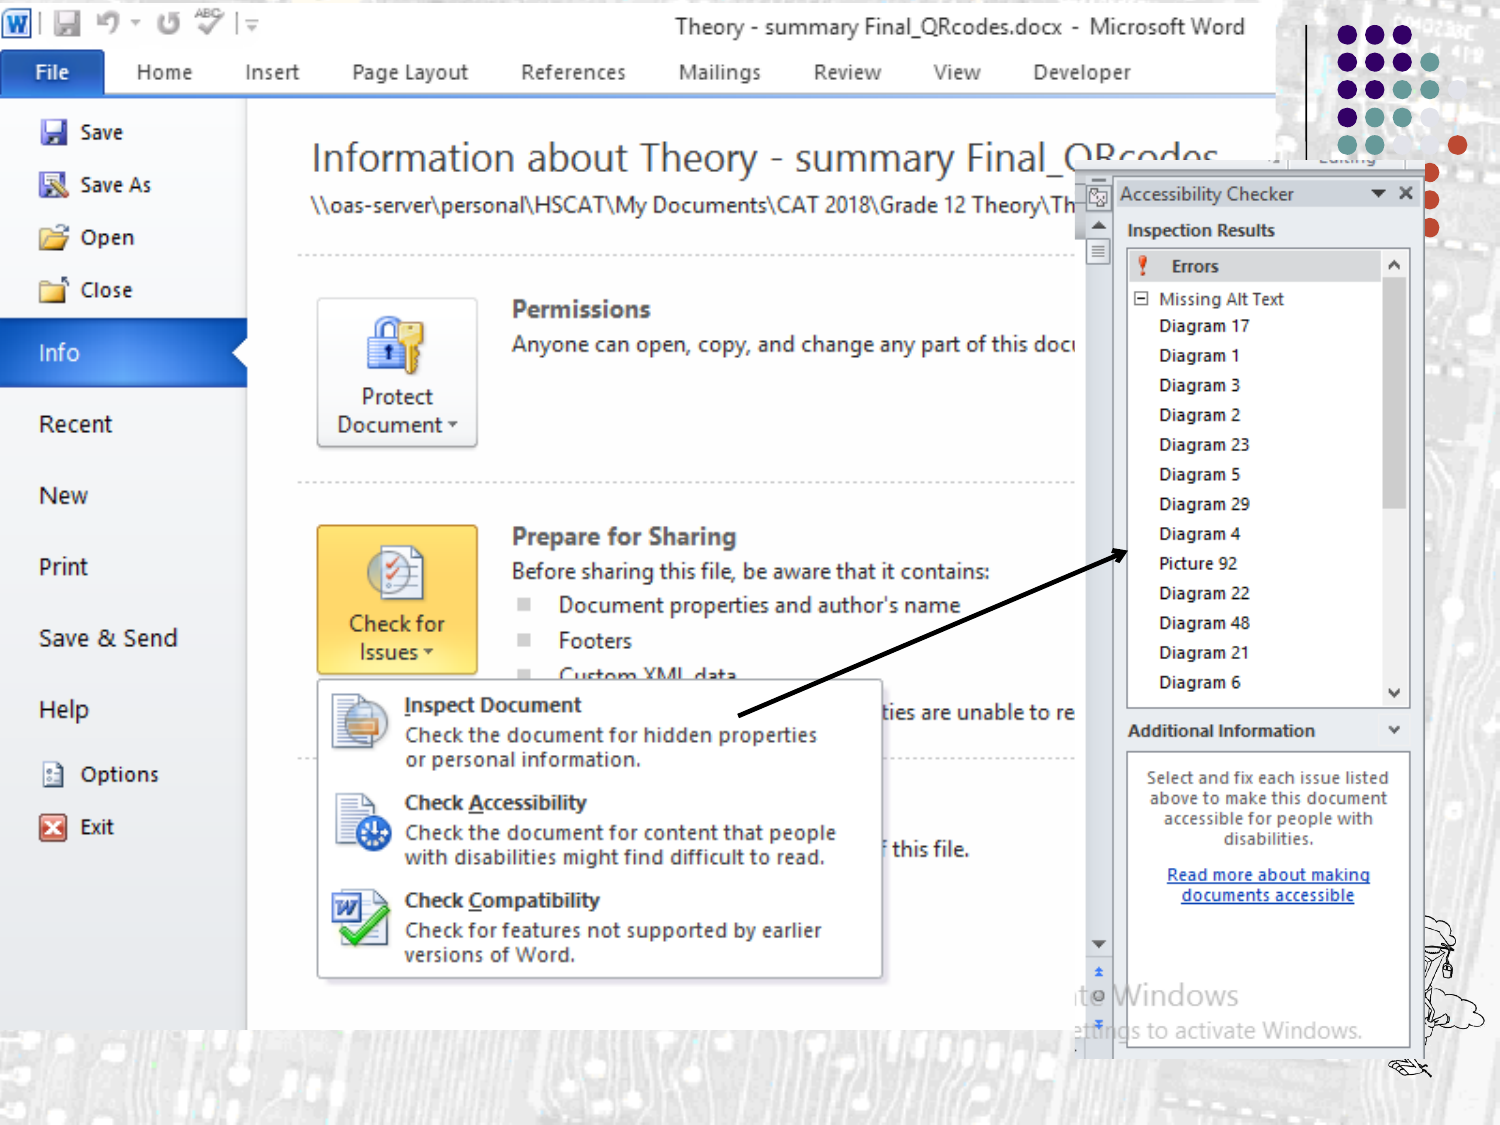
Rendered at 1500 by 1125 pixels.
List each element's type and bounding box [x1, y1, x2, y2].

picture [0, 0, 1500, 1125]
text_box [737, 550, 1129, 717]
